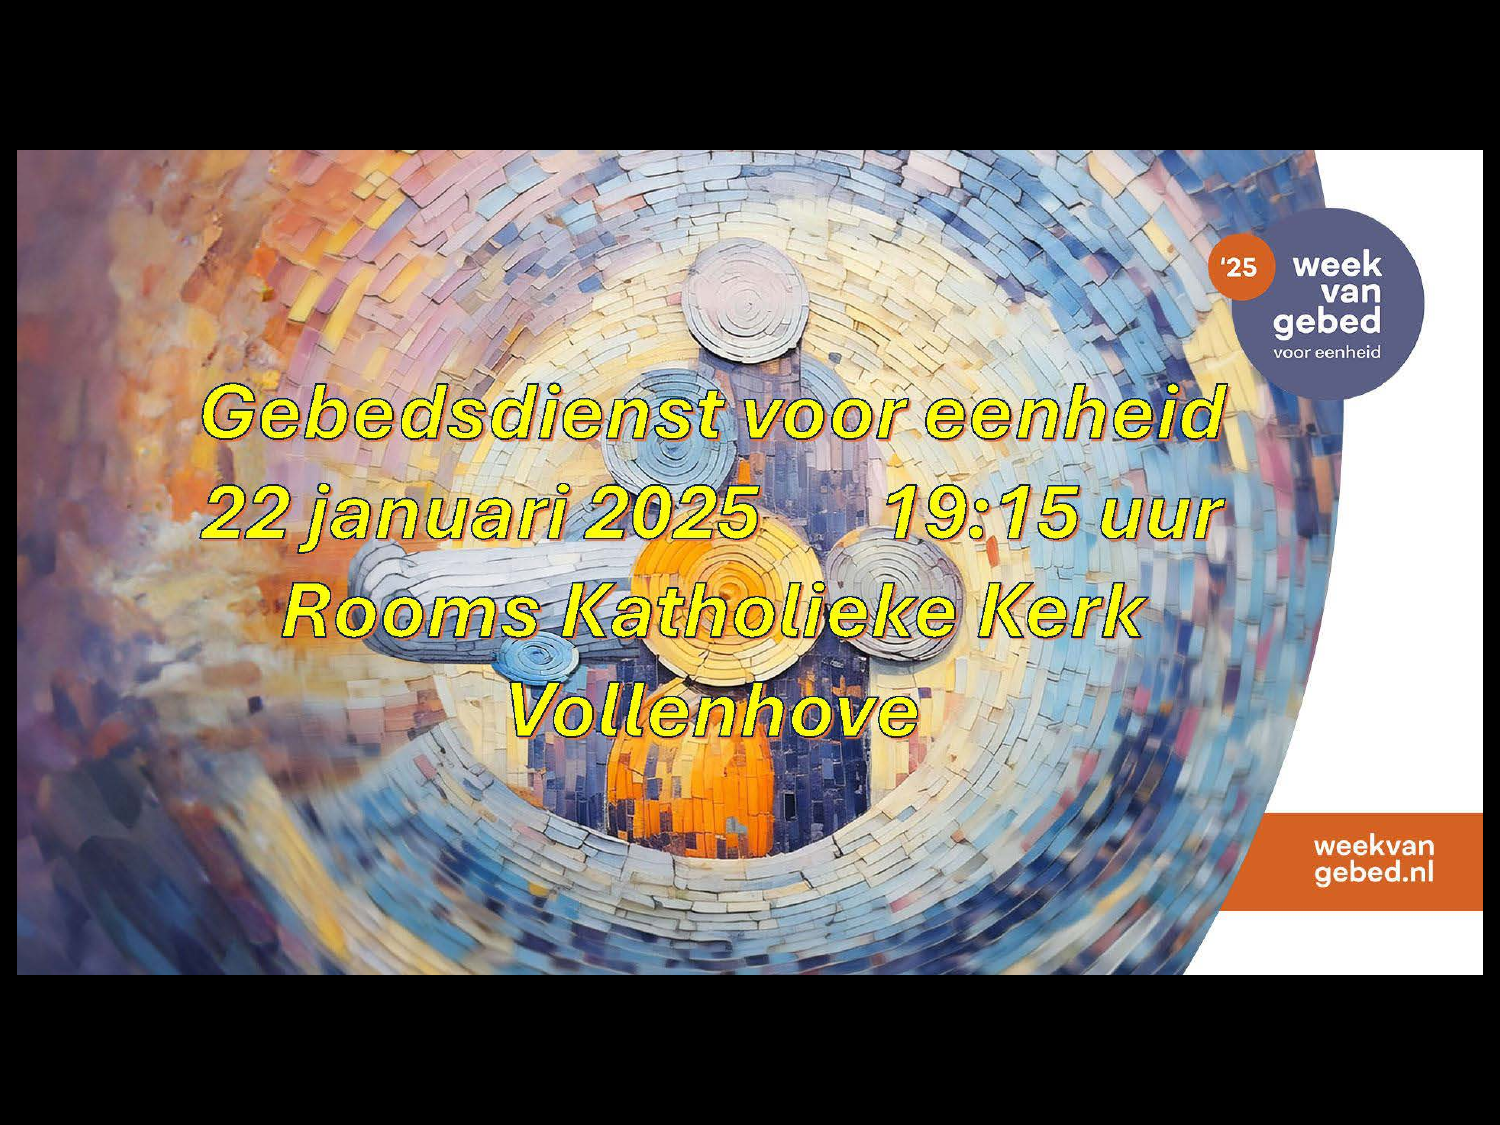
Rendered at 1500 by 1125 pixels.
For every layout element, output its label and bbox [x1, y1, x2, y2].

picture [16, 150, 1483, 975]
